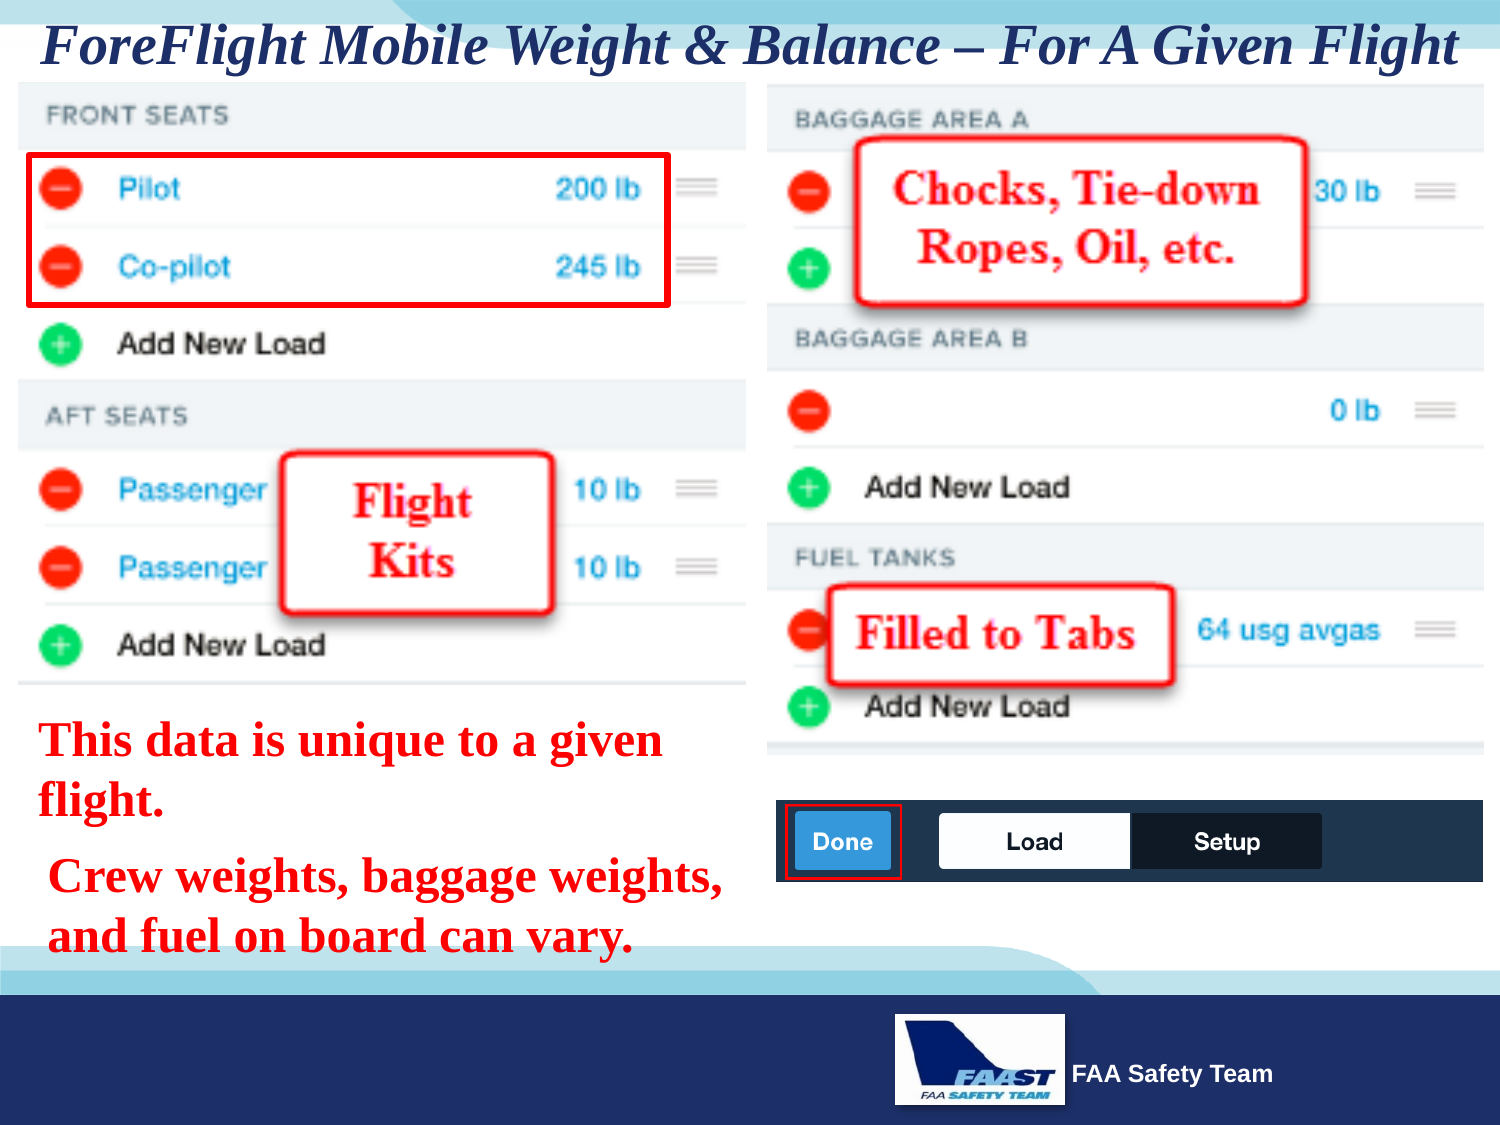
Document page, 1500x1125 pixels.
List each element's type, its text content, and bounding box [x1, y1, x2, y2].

picture [0, 945, 1500, 995]
picture [767, 82, 1484, 756]
picture [775, 800, 1484, 882]
picture [17, 82, 747, 685]
text_box This data is unique to a given flight. [23, 699, 741, 834]
title ForeFlight Mobile Weight & Balance – For A Given Flight [0, 0, 1500, 83]
text_box Crew weights, baggage weights, and fuel on board can vary. [32, 835, 750, 971]
picture [895, 1014, 1065, 1105]
